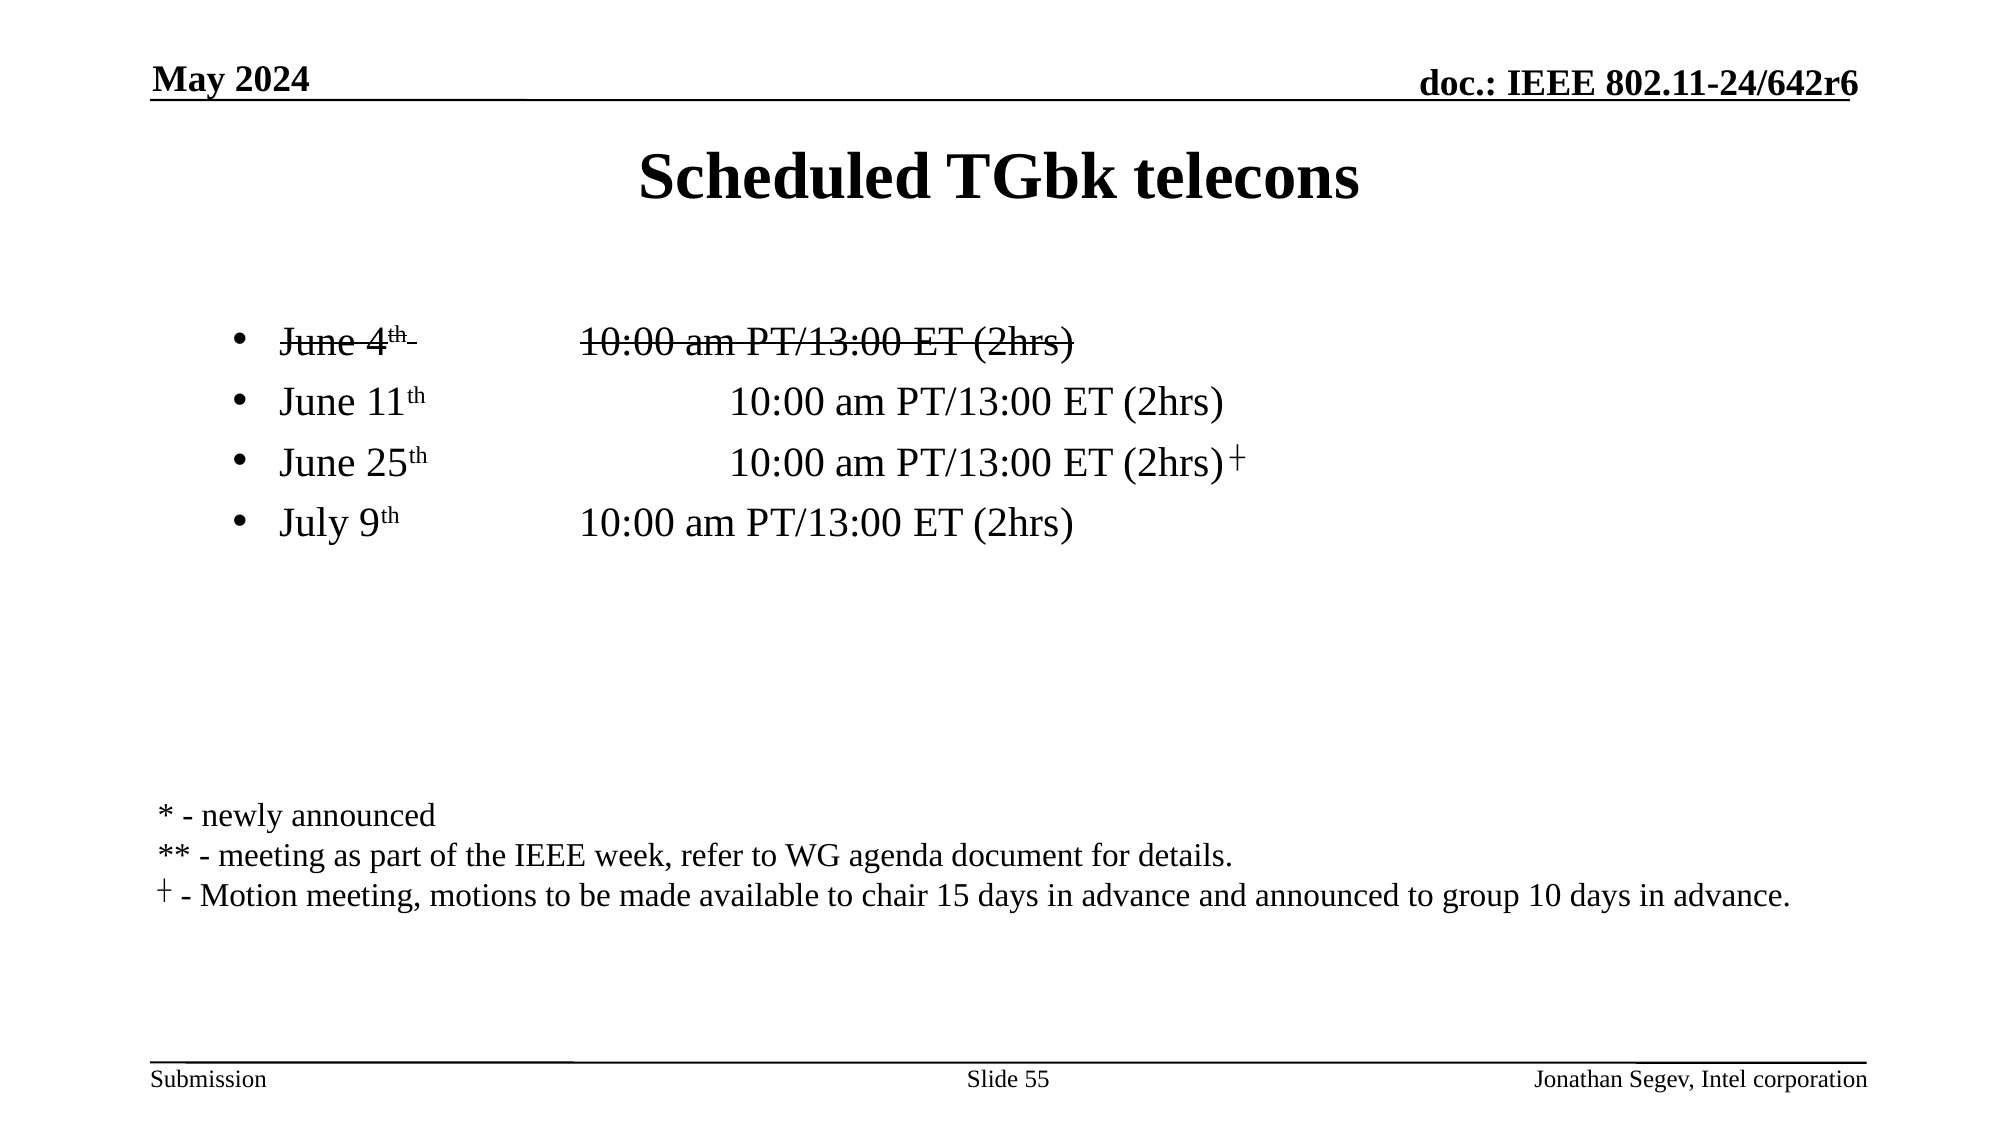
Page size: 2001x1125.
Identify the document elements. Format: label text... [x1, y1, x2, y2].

title Scheduled TGbk telecons [149, 112, 1850, 232]
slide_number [152, 54, 563, 100]
text_box June 4th 10:00 am PT/13:00 ET (2hrs) June 11th 10:00 am PT/13:00 ET (2hrs) June 25th 10:00 am PT/13:00 ET (2hrs) ┼ July 9th 10:00 am PT/13:00 ET (2hrs) [142, 305, 1815, 629]
text_box * - newly announced ** - meeting as part of the IEEE week, refer to WG agenda document for details. ┼ - Motion meeting, motions to be made available to chair 15 days in advance and announced to group 10 days in advance. [142, 785, 1897, 921]
slide_number Slide 55 [950, 1061, 1067, 1123]
footer Jonathan Segev, Intel corporation [1171, 1061, 1869, 1093]
